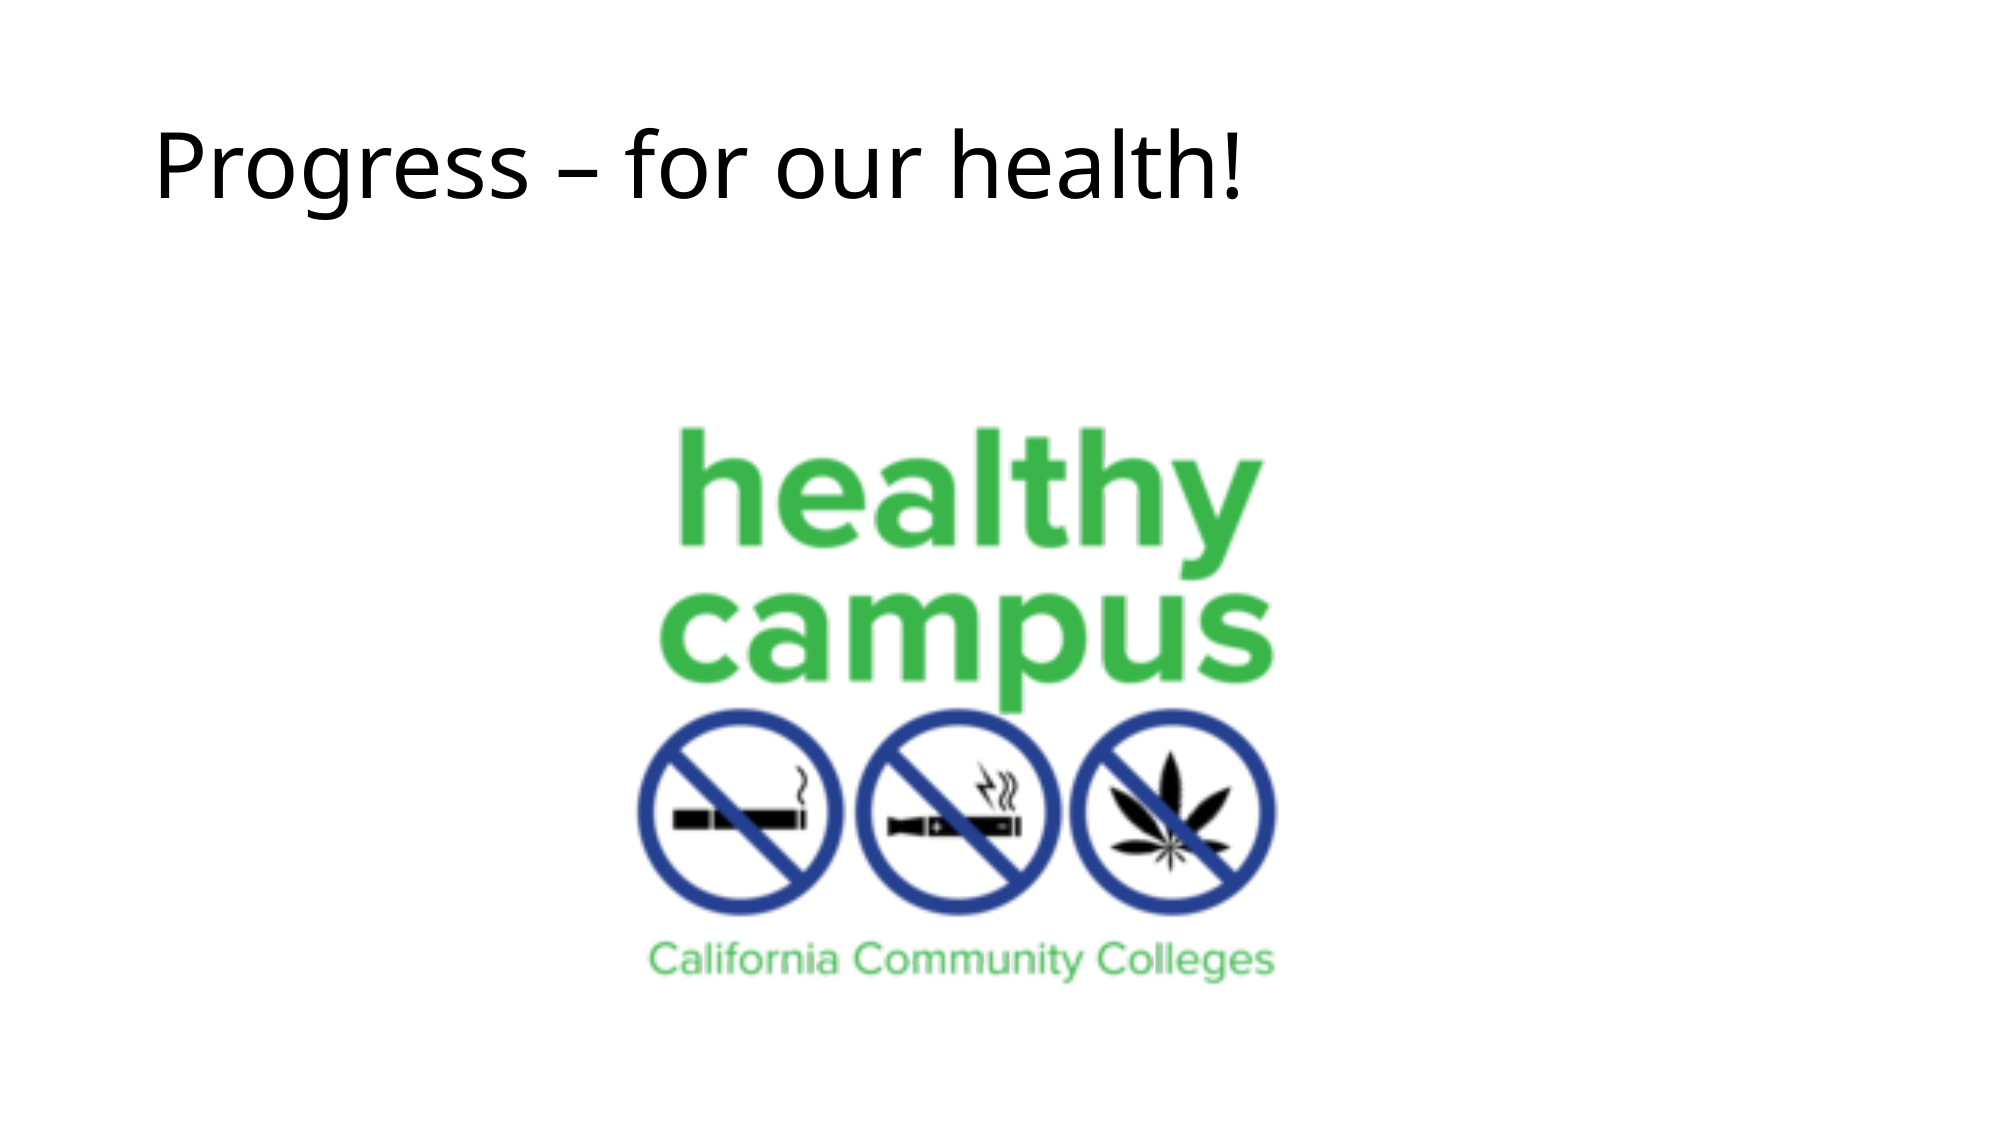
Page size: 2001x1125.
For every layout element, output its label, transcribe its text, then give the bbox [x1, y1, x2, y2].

title Progress – for our health! [137, 59, 1863, 278]
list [482, 85, 1442, 1125]
